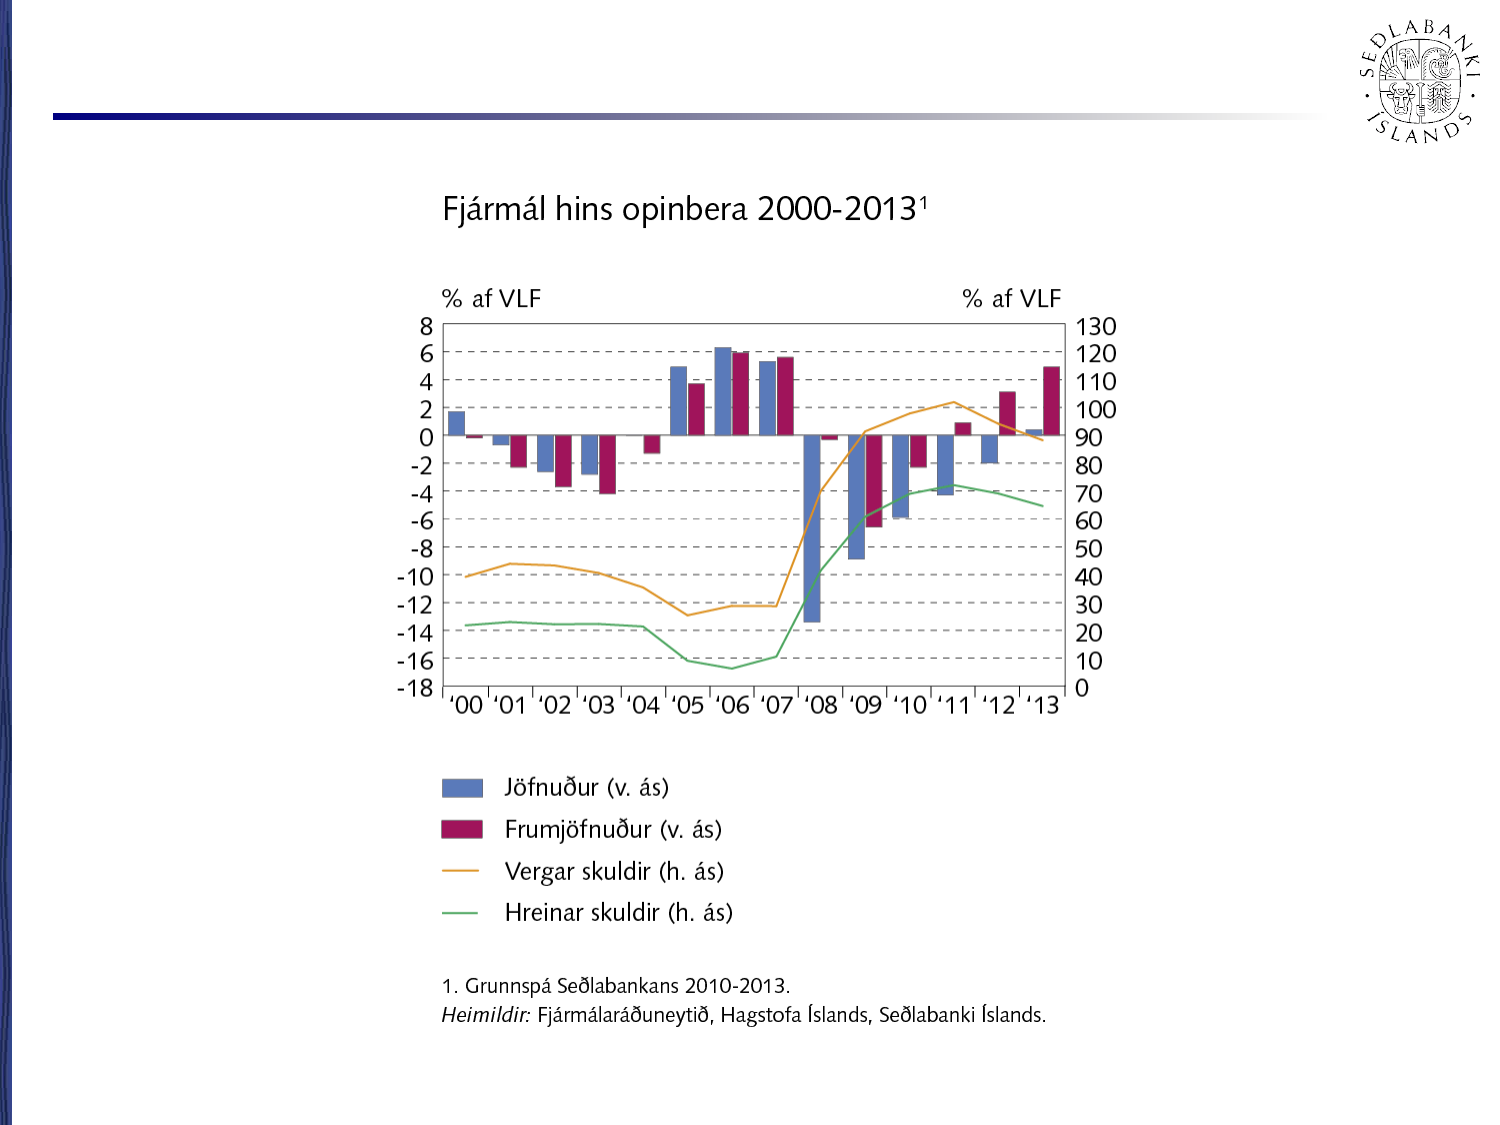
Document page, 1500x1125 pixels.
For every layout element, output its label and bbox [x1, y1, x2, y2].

picture [1357, 18, 1482, 149]
picture [0, 0, 12, 1125]
list [395, 181, 1117, 1027]
